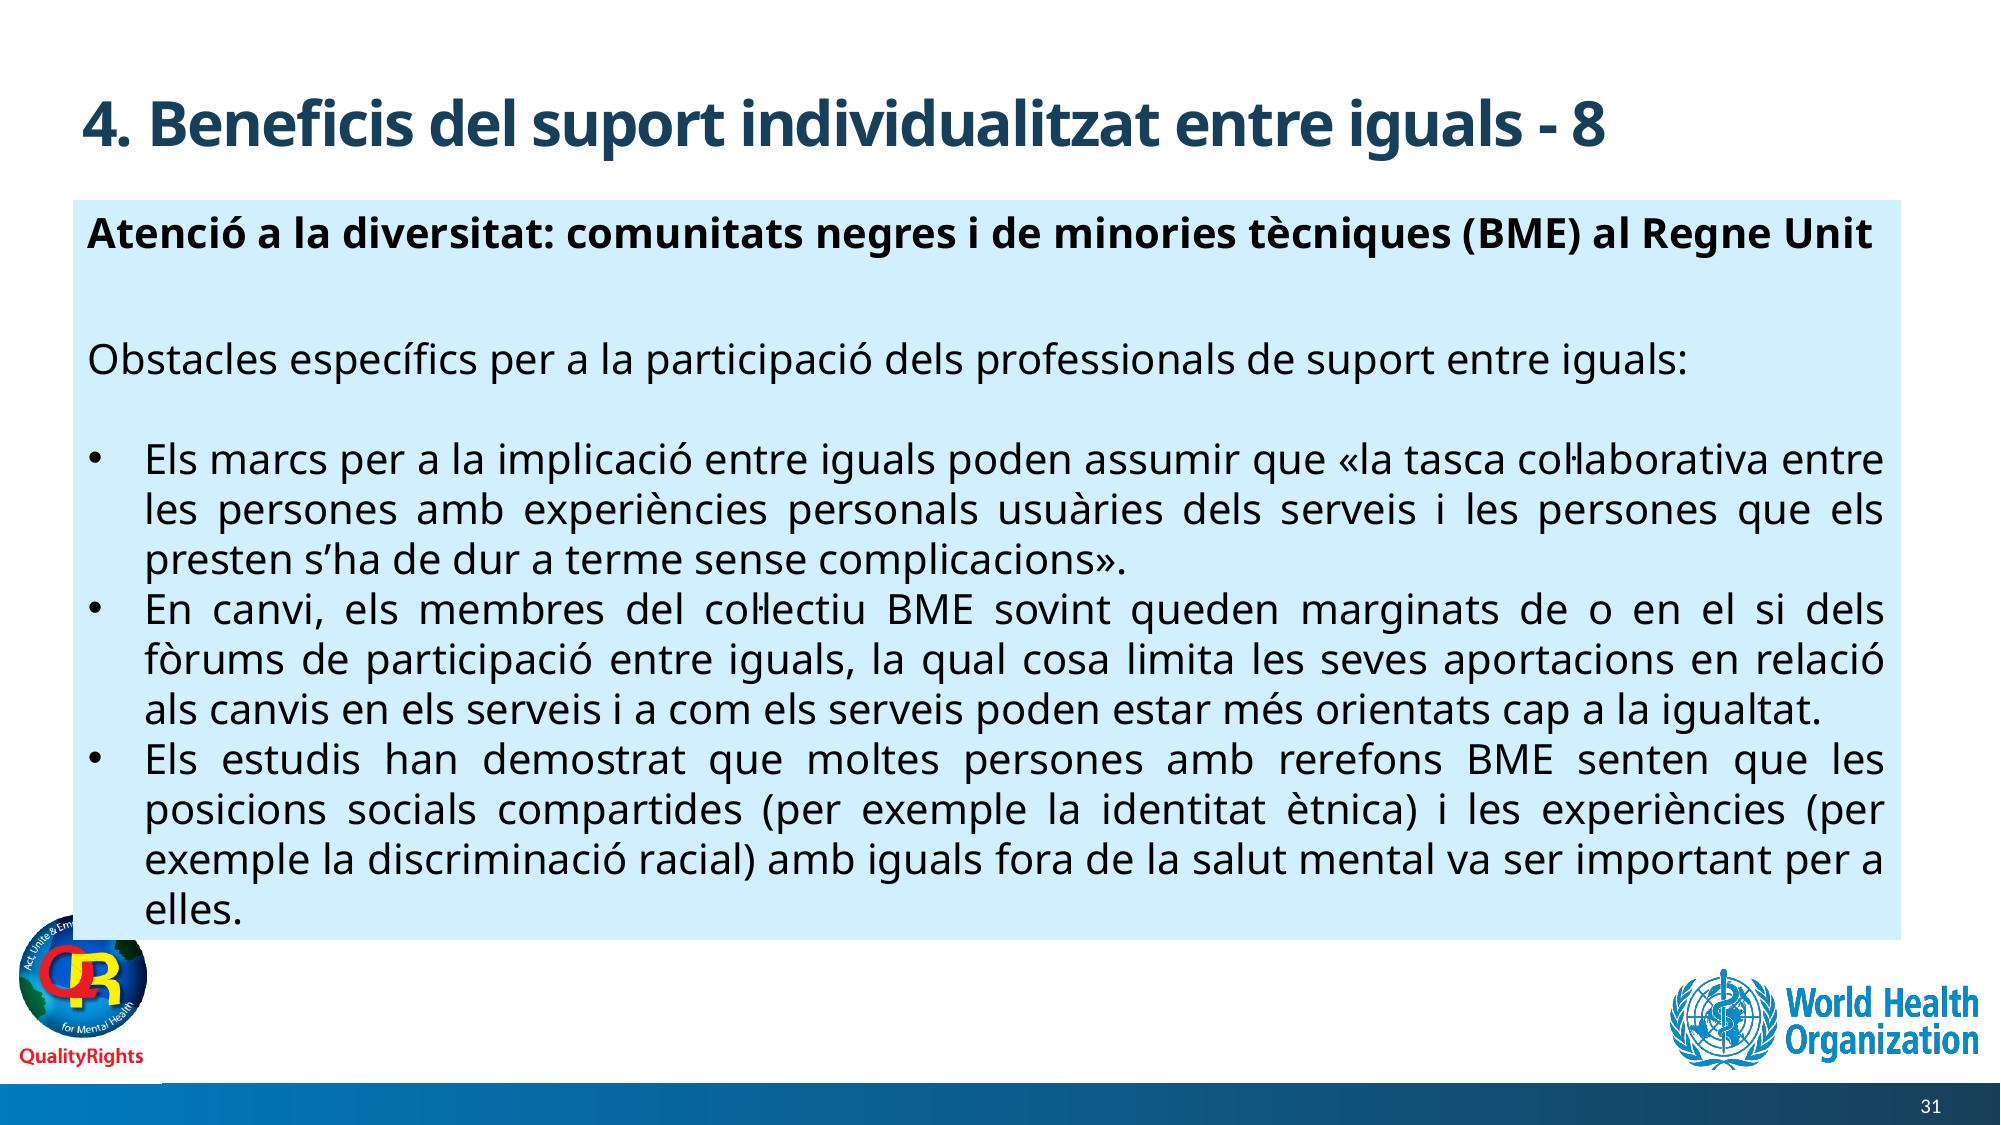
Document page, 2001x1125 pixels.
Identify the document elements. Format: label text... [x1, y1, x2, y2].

picture [1706, 1038, 1722, 1046]
picture [1747, 1019, 1758, 1041]
picture [1758, 1004, 1765, 1035]
picture [1727, 980, 1742, 987]
picture [1958, 1000, 1962, 1012]
picture [1727, 969, 1978, 1070]
picture [1698, 1047, 1750, 1060]
picture [1742, 1019, 1751, 1034]
picture [1670, 1030, 1715, 1070]
text_box Atenció a la diversitat: comunitats negres i de minories tècniques (BME) al Regne Unit Obstacles específics per a la participació dels professionals de suport entre iguals: Els marcs per a la implicació entre iguals poden assumir que «la tasca col·laborativa entre les persones amb experiències personals usuàries dels serveis i les persones que els presten s’ha de dur a terme sense complicacions». En canvi, els membres del col·lectiu BME sovint queden marginats de o en el si dels fòrums de participació entre iguals, la qual cosa limita les seves aportacions en relació als canvis en els serveis i a com els serveis poden estar més orientats cap a la igualtat. Els estudis han demostrat que moltes persones amb rerefons BME senten que les posicions socials compartides (per exemple la identitat ètnica) i les experiències (per exemple la discriminació racial) amb iguals fora de la salut mental va ser important per a elles. [73, 199, 1902, 940]
picture [1689, 993, 1706, 1016]
picture [1692, 1031, 1700, 1042]
picture [1704, 1004, 1712, 1015]
picture [1670, 969, 1721, 1047]
picture [0, 896, 162, 1084]
picture [1725, 1042, 1747, 1054]
picture [1738, 1019, 1744, 1030]
picture [1711, 995, 1721, 1004]
picture [1747, 992, 1758, 1016]
picture [1711, 1031, 1722, 1038]
picture [1701, 1042, 1722, 1054]
picture [1704, 1019, 1711, 1031]
picture [1701, 979, 1721, 992]
title 4. Beneficis del suport individualitzat entre iguals - 8 [67, 83, 1674, 154]
picture [1744, 1003, 1751, 1016]
picture [1716, 1064, 1731, 1070]
